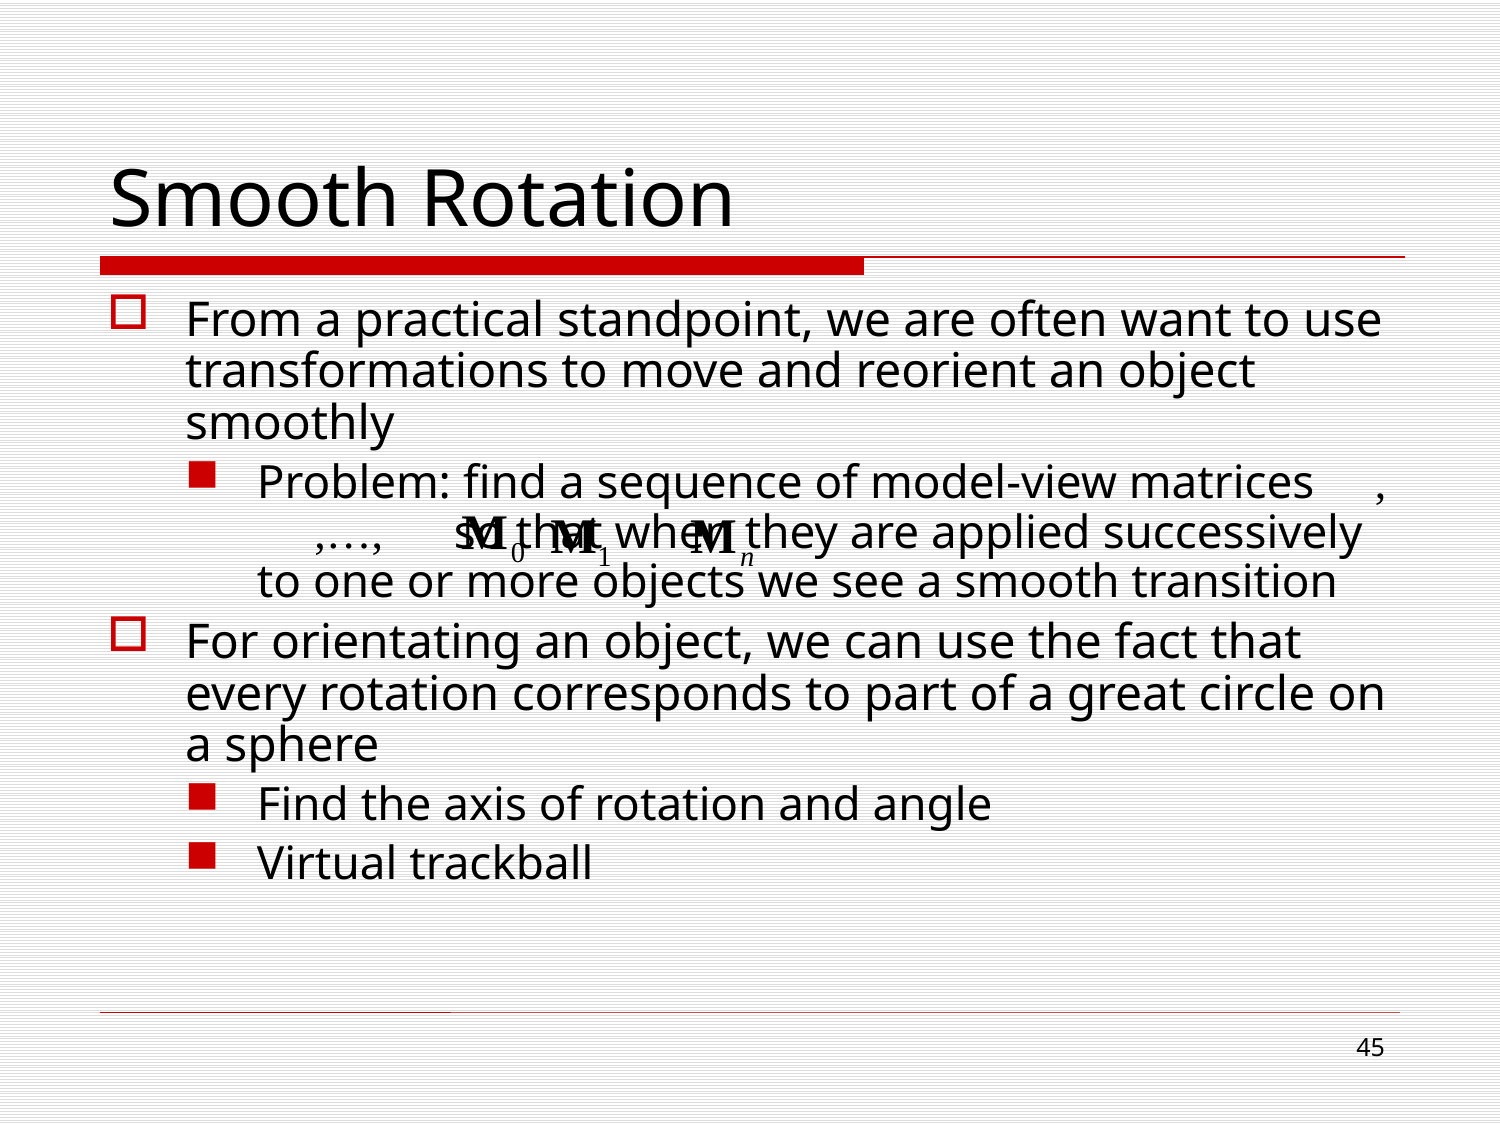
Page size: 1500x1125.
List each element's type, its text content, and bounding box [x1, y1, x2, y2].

list From a practical standpoint, we are often want to use transformations to move and reorient an object smoothly Problem: find a sequence of model-view matrices , ,…, so that when they are applied successively to one or more objects we see a smooth transition For orientating an object, we can use the fact that every rotation corresponds to part of a great circle on a sphere Find the axis of rotation and angle Virtual trackball [92, 287, 1406, 988]
slide_number 44 [1074, 1024, 1401, 1103]
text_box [543, 503, 619, 579]
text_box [683, 503, 762, 579]
title Smooth Rotation [94, 50, 1407, 250]
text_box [454, 499, 534, 575]
